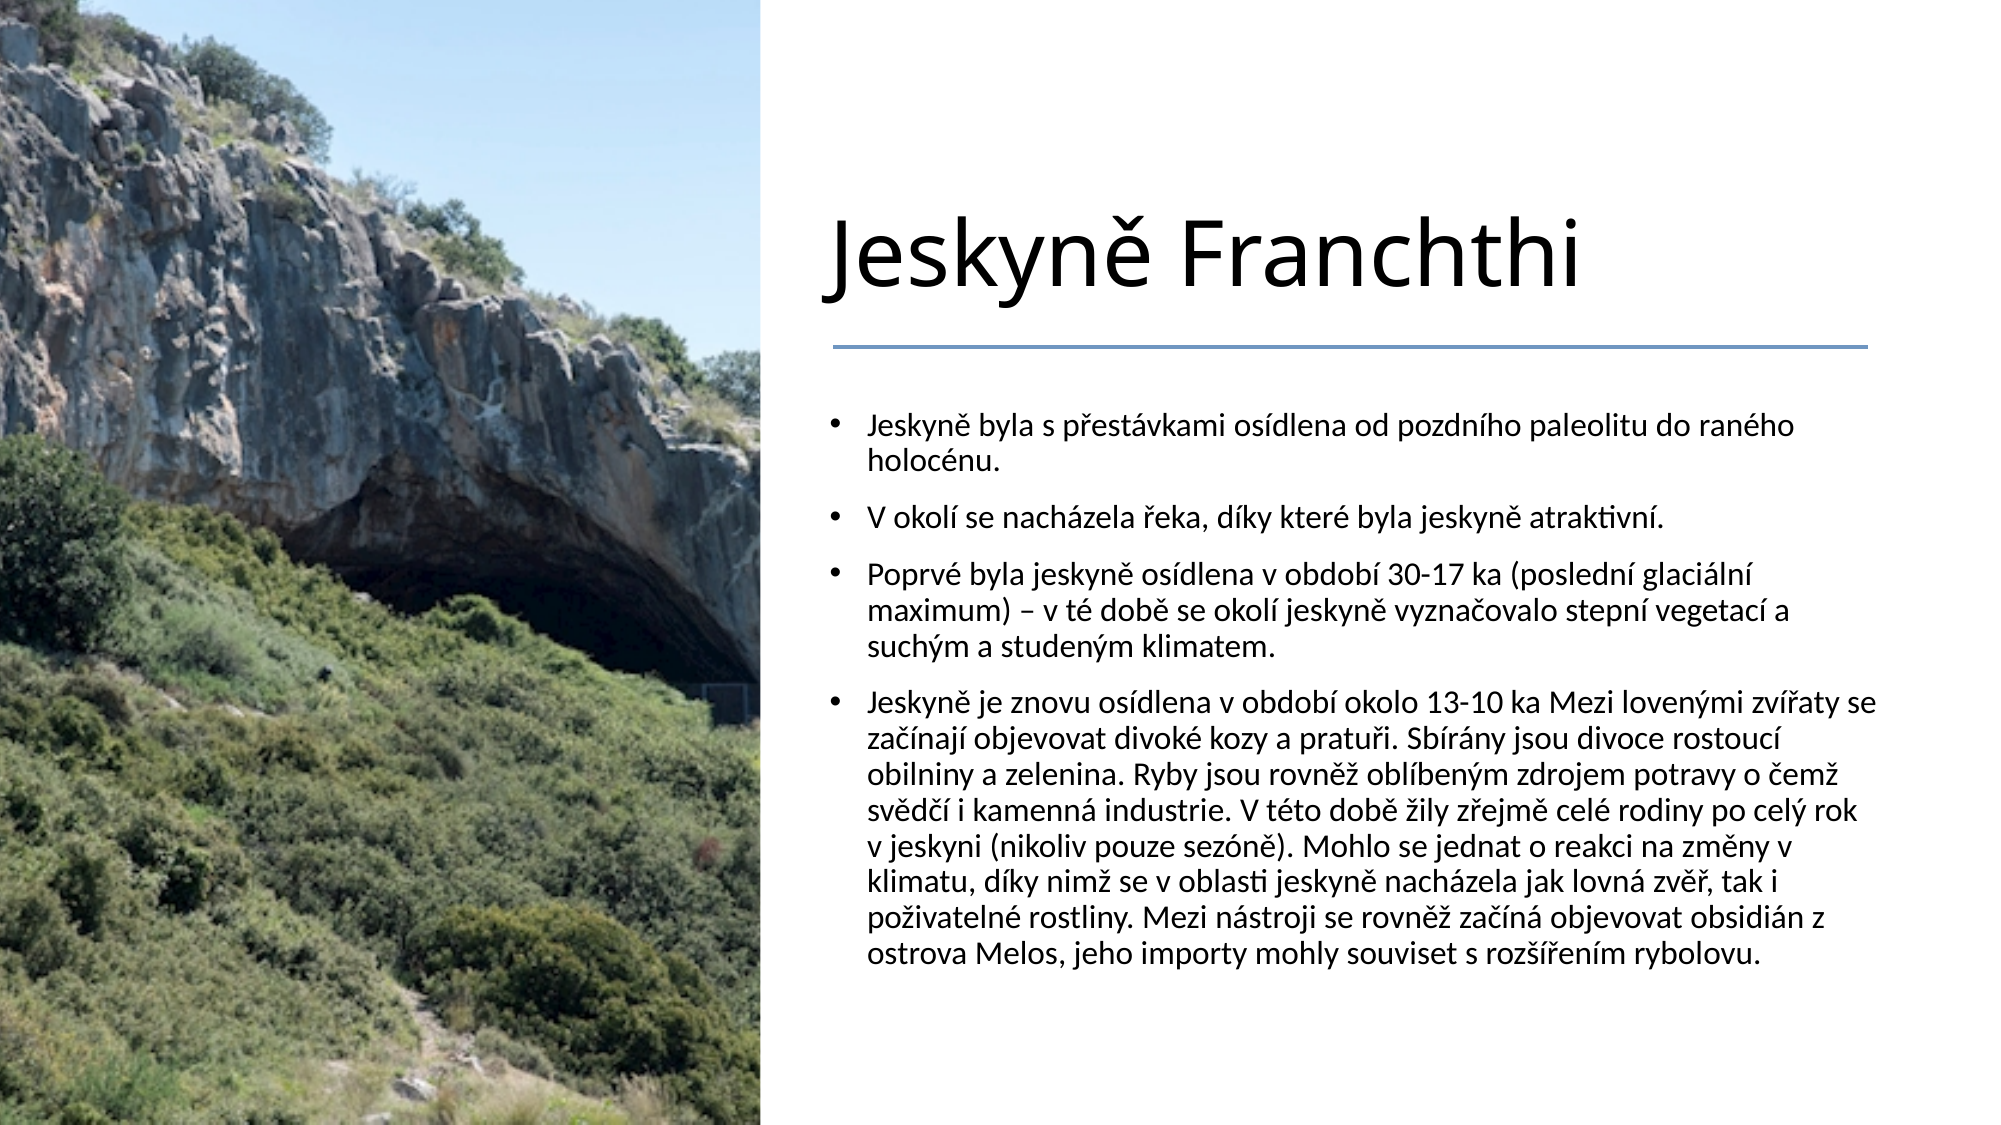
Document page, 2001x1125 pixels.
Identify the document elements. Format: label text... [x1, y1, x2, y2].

title Jeskyně Franchthi [814, 103, 1895, 315]
list Jeskyně byla s přestávkami osídlena od pozdního paleolitu do raného holocénu. V okolí se nacházela řeka, díky které byla jeskyně atraktivní. Poprvé byla jeskyně osídlena v období 30-17 ka (poslední glaciální maximum) – v té době se okolí jeskyně vyznačovalo stepní vegetací a suchým a studeným klimatem. Jeskyně je znovu osídlena v období okolo 13-10 ka Mezi lovenými zvířaty se začínají objevovat divoké kozy a pratuři. Sbírány jsou divoce rostoucí obilniny a zelenina. Ryby jsou rovněž oblíbeným zdrojem potravy o čemž svědčí i kamenná industrie. V této době žily zřejmě celé rodiny po celý rok v jeskyni (nikoliv pouze sezóně). Mohlo se jednat o reakci na změny v klimatu, díky nimž se v oblasti jeskyně nacházela jak lovná zvěř, tak i poživatelné rostliny. Mezi nástroji se rovněž začíná objevovat obsidián z ostrova Melos, jeho importy mohly souviset s rozšířením rybolovu. [814, 399, 1895, 1021]
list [0, 0, 761, 1125]
